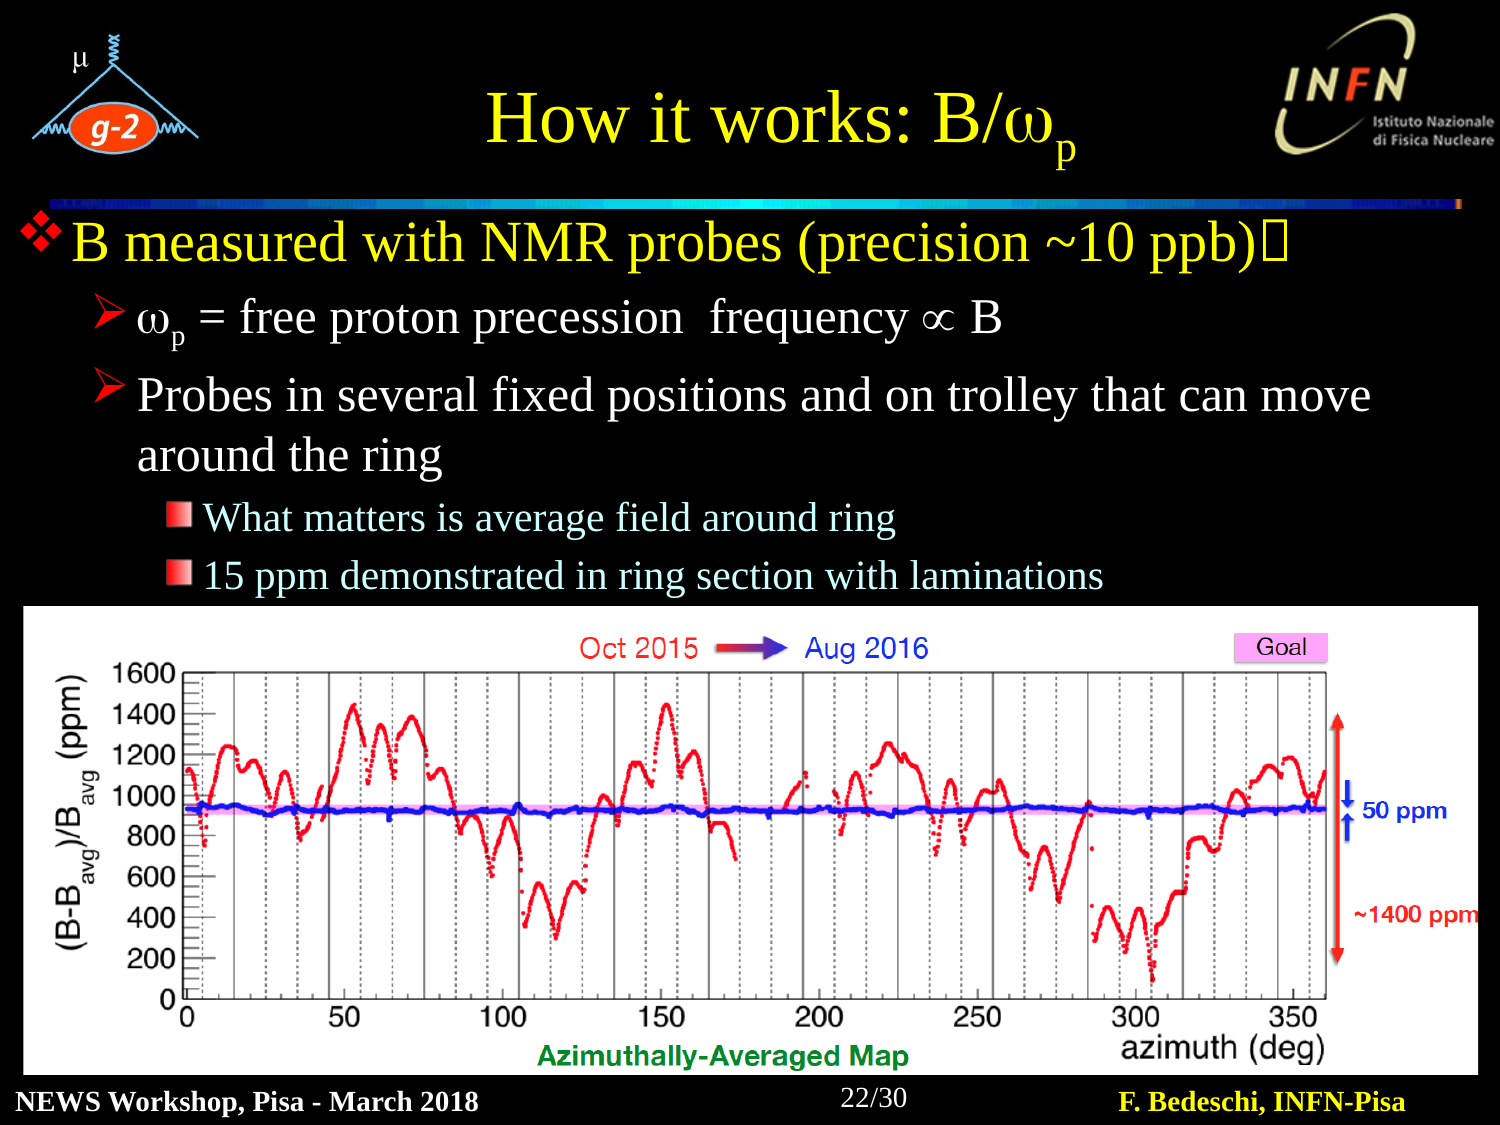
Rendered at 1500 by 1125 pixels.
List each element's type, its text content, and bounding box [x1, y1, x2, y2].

picture [1425, 199, 1462, 209]
picture [29, 7, 201, 179]
picture [23, 605, 1479, 1076]
picture [165, 558, 195, 588]
picture [165, 500, 195, 530]
picture [1271, 0, 1500, 172]
title How it works: B/wp [249, 62, 1313, 175]
slide_number 22/30 [785, 1085, 923, 1125]
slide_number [0, 1074, 717, 1125]
footer F. Bedeschi, INFN-Pisa [1025, 1074, 1500, 1125]
list B measured with NMR probes (precision ~10 ppb) wp = free proton precession frequency  B Probes in several fixed positions and on trolley that can move around the ring What matters is average field around ring 15 ppm demonstrated in ring section with laminations [0, 195, 1425, 871]
